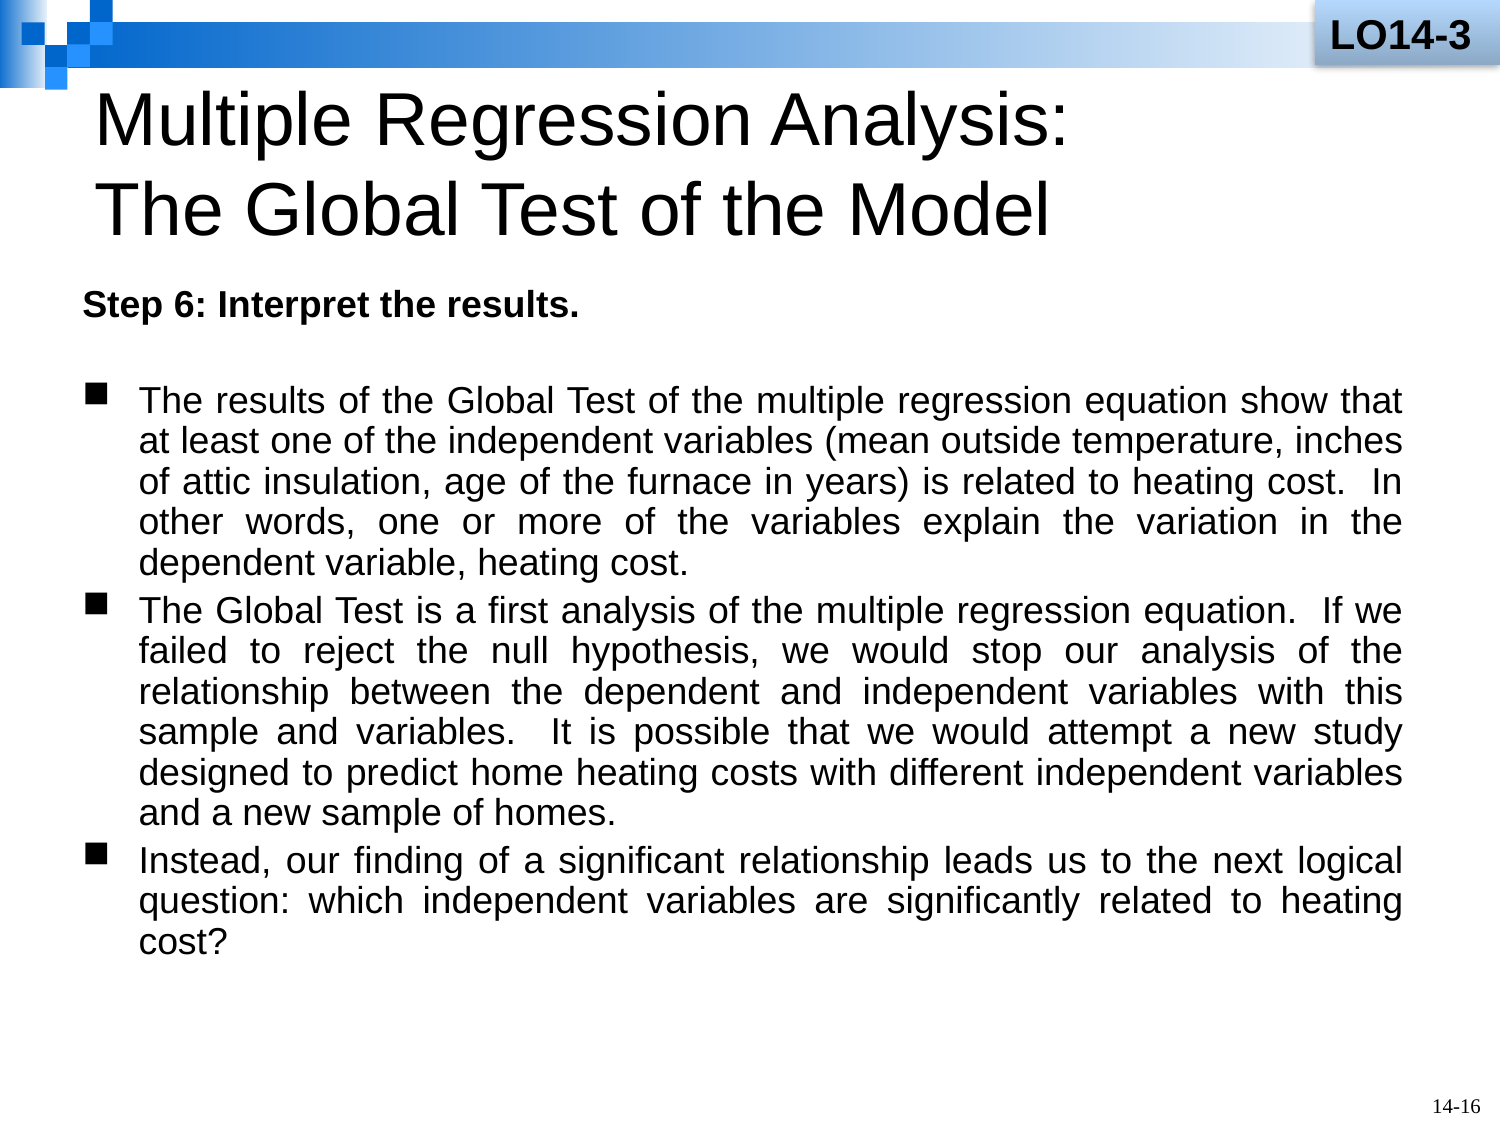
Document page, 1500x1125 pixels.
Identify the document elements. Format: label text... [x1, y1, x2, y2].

text_box LO14-3 [1315, 0, 1500, 65]
title Multiple Regression Analysis: The Global Test of the Model [79, 85, 1335, 236]
list Step 6: Interpret the results. The results of the Global Test of the multiple regression equation show that at least one of the independent variables (mean outside temperature, inches of attic insulation, age of the furnace in years) is related to heating cost. In other words, one or more of the variables explain the variation in the dependent variable, heating cost. The Global Test is a first analysis of the multiple regression equation. If we failed to reject the null hypothesis, we would stop our analysis of the relationship between the dependent and independent variables with this sample and variables. It is possible that we would attempt a new study designed to predict home heating costs with different independent variables and a new sample of homes. Instead, our finding of a significant relationship leads us to the next logical question: which independent variables are significantly related to heating cost? [66, 277, 1419, 999]
